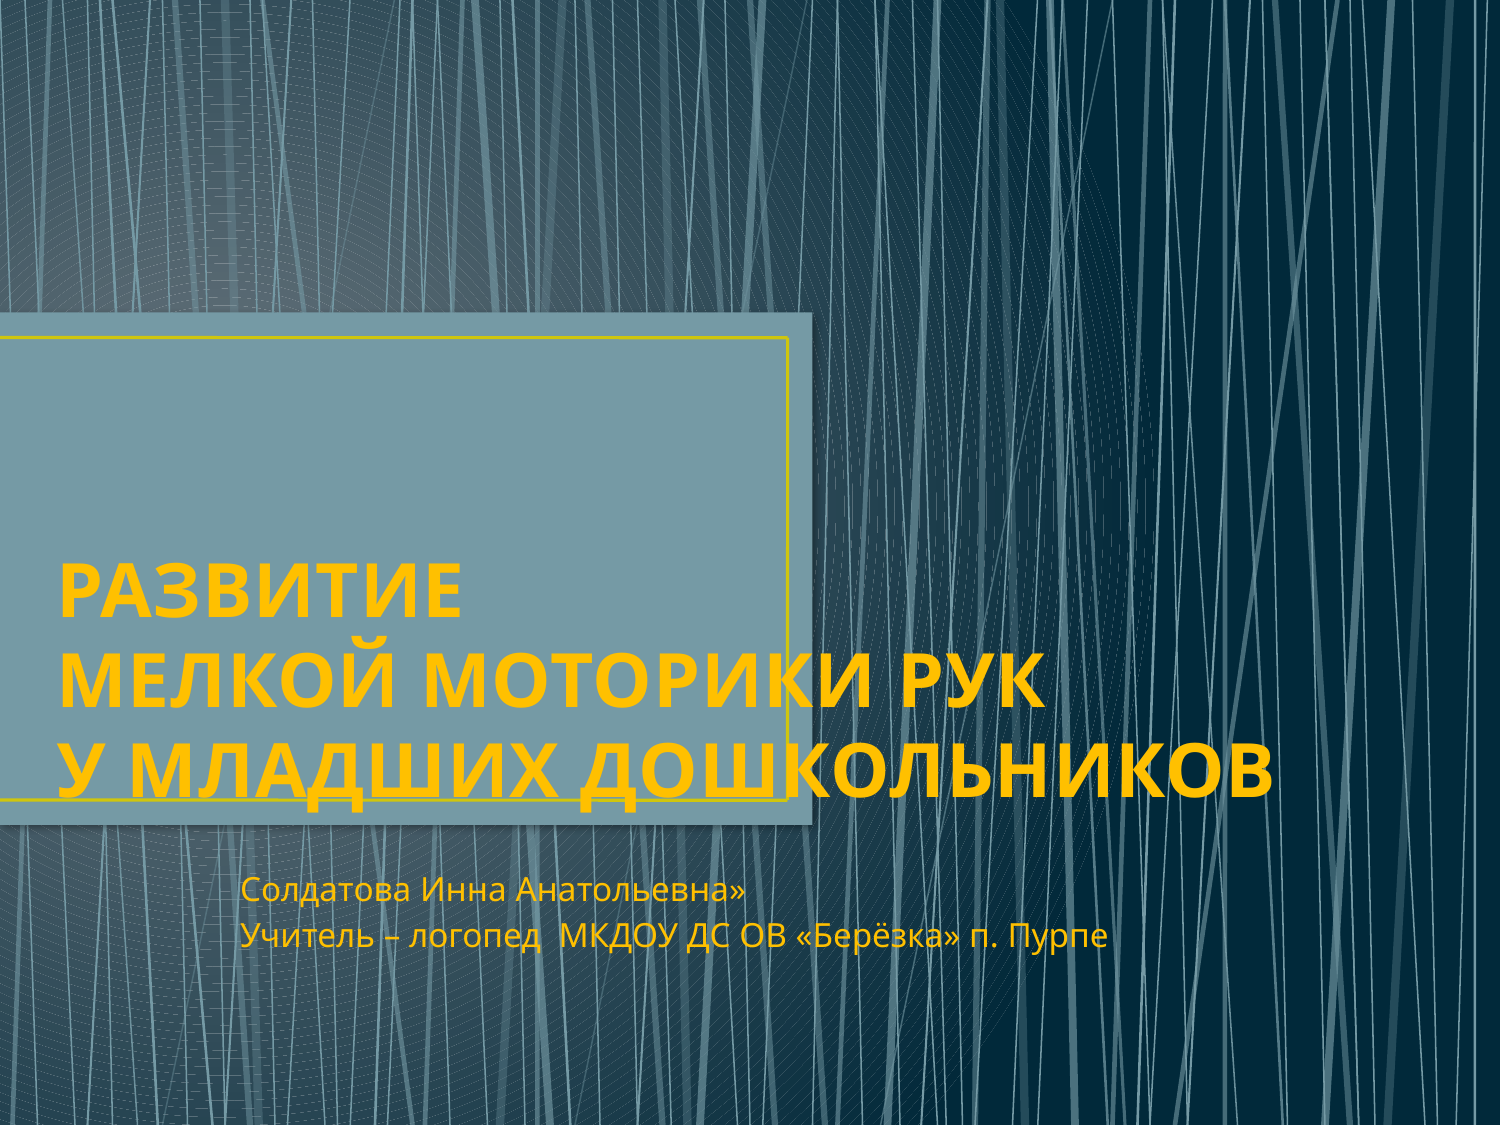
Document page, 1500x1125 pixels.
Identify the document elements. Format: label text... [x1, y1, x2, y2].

title РАЗВИТИЕ МЕЛКОЙ МОТОРИКИ РУК У МЛАДШИХ ДОШКОЛЬНИКОВ [41, 278, 1376, 820]
subtitle Солдатова Инна Анатольевна» Учитель – логопед МКДОУ ДС ОВ «Берёзка» п. Пурпе [225, 798, 1275, 1047]
